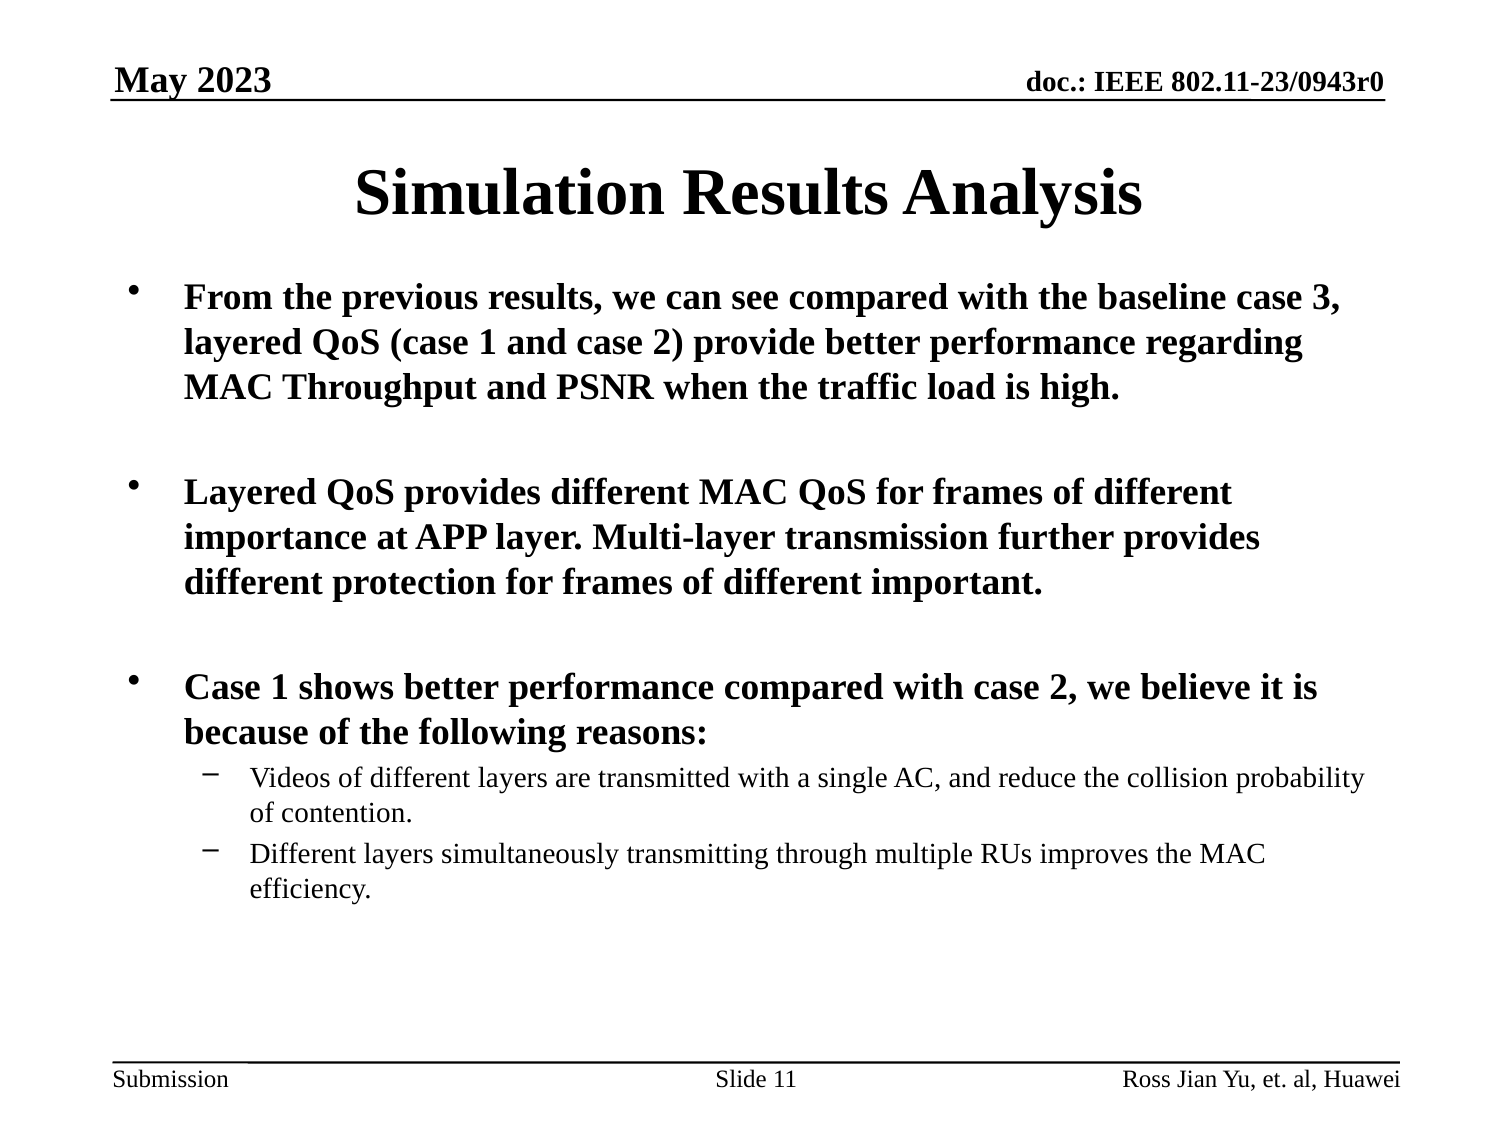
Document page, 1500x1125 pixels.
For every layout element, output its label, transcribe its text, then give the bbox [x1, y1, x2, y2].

footer Ross Jian Yu, et. al, Huawei [1118, 1061, 1402, 1093]
slide_number Slide 11 [712, 1061, 800, 1093]
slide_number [114, 54, 274, 101]
list From the previous results, we can see compared with the baseline case 3, layered QoS (case 1 and case 2) provide better performance regarding MAC Throughput and PSNR when the traffic load is high. Layered QoS provides different MAC QoS for frames of different importance at APP layer. Multi-layer transmission further provides different protection for frames of different important. Case 1 shows better performance compared with case 2, we believe it is because of the following reasons: Videos of different layers are transmitted with a single AC, and reduce the collision probability of contention. Different layers simultaneously transmitting through multiple RUs improves the MAC efficiency. [112, 264, 1388, 978]
title Simulation Results Analysis [112, 112, 1388, 263]
